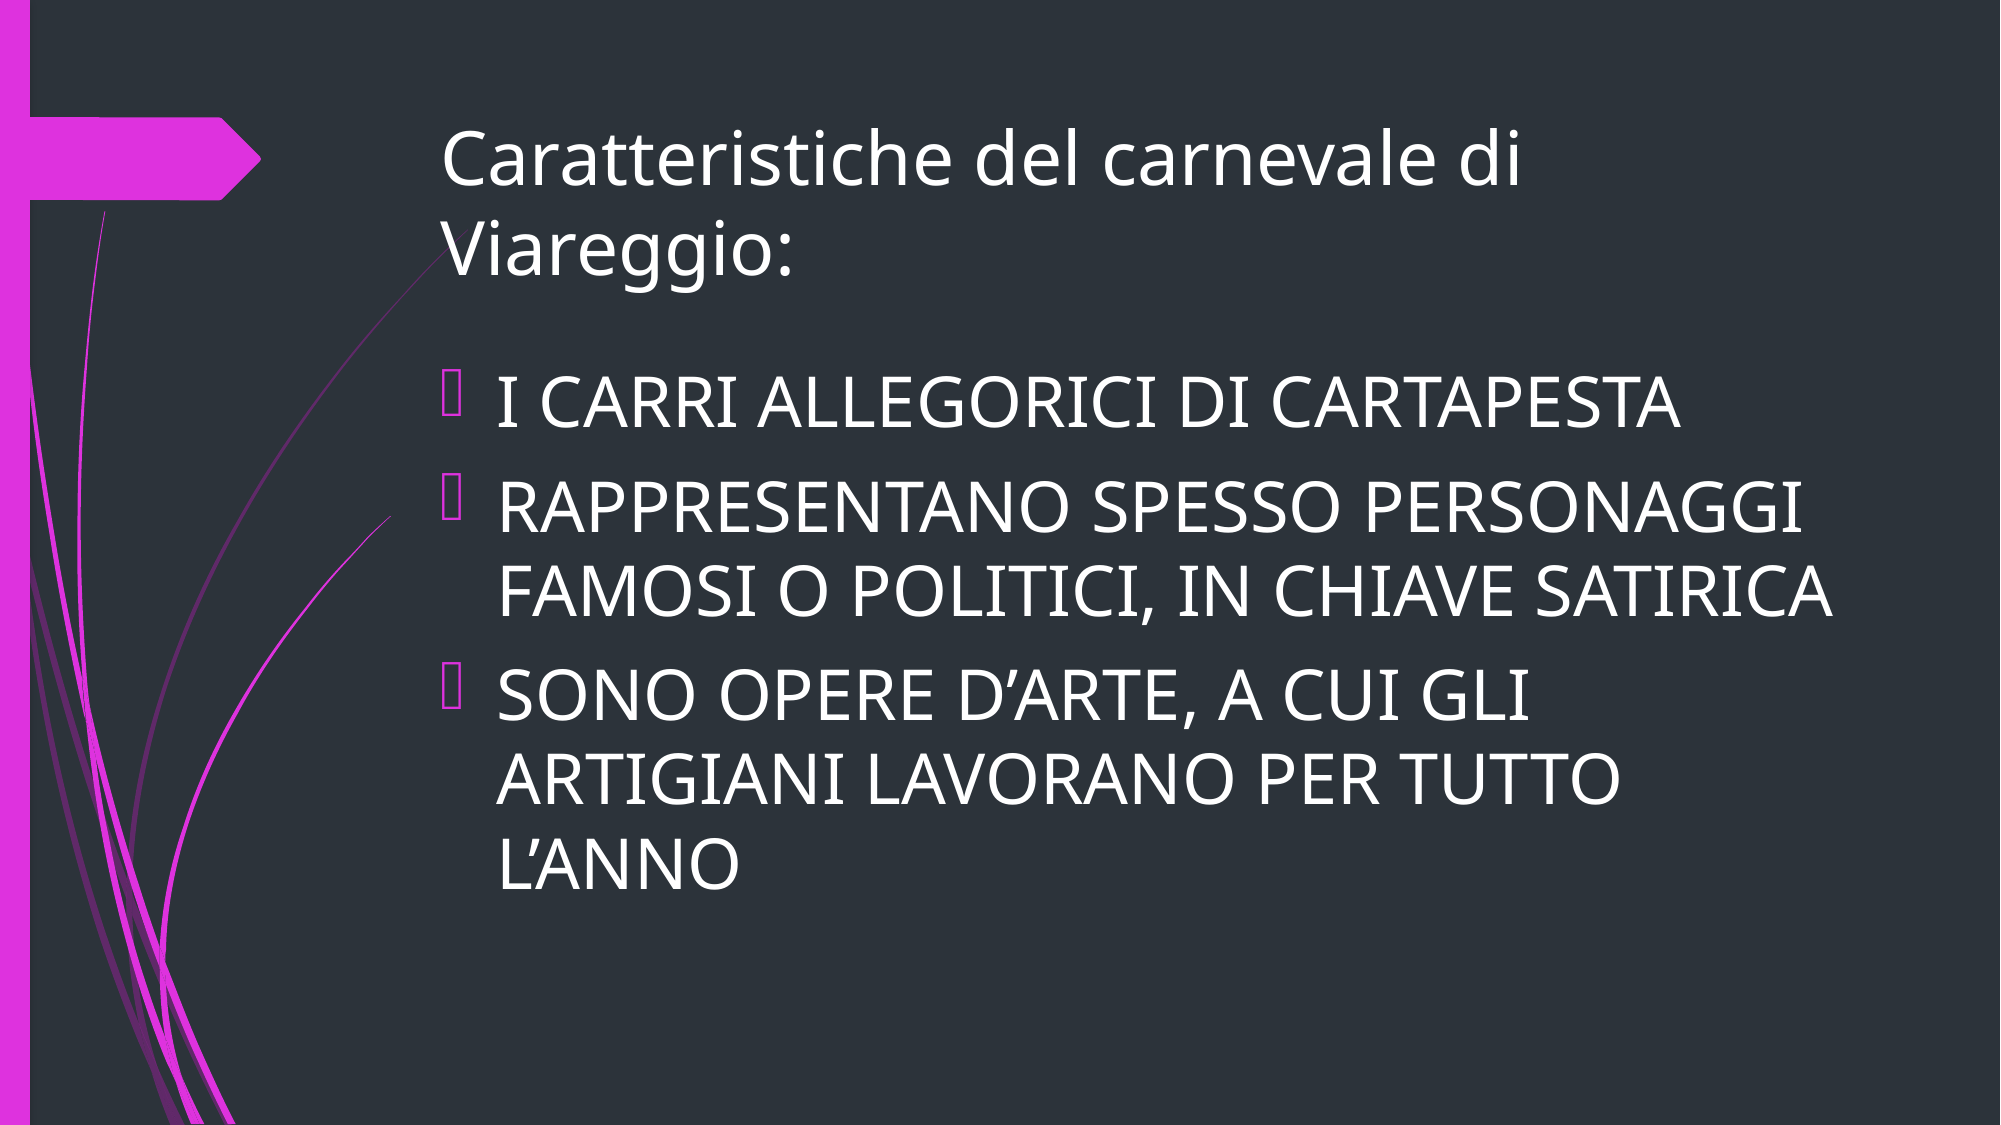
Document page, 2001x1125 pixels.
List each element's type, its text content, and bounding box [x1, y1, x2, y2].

list I CARRI ALLEGORICI DI CARTAPESTA RAPPRESENTANO SPESSO PERSONAGGI FAMOSI O POLITICI, IN CHIAVE SATIRICA SONO OPERE D’ARTE, A CUI GLI ARTIGIANI LAVORANO PER TUTTO L’ANNO [424, 350, 1888, 970]
title Caratteristiche del carnevale di Viareggio: [425, 102, 1888, 313]
